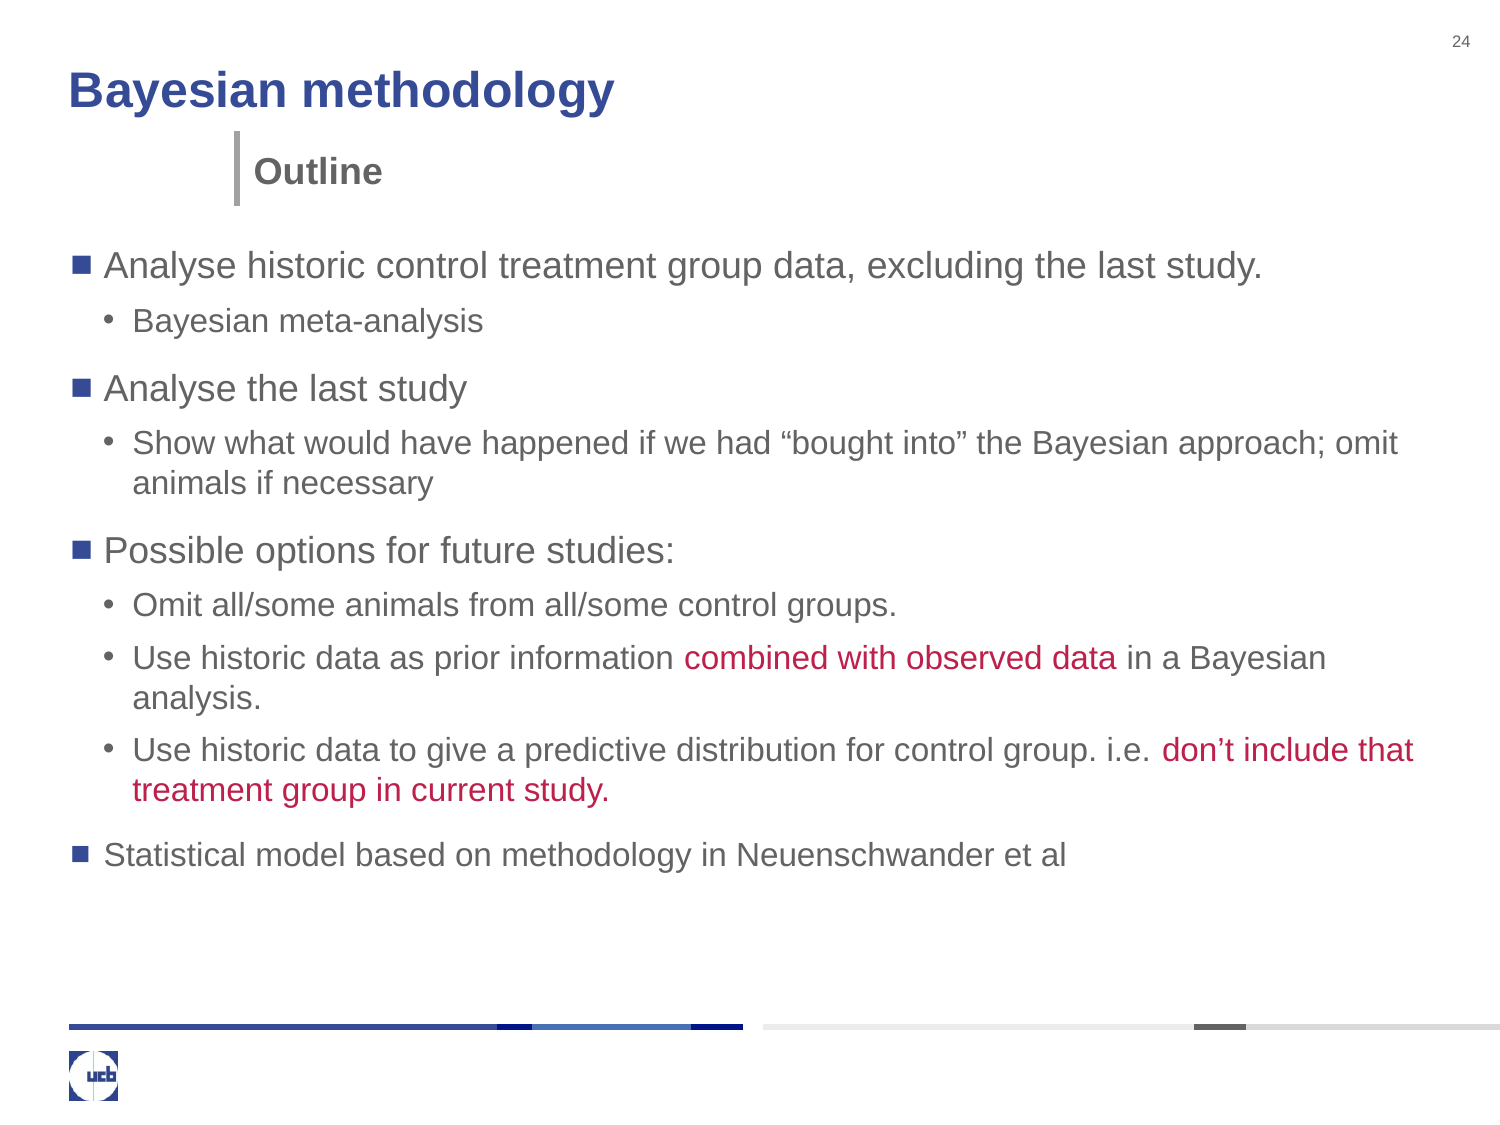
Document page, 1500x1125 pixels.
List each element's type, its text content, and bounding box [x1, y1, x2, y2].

picture [69, 1051, 118, 1101]
slide_number 24 [1404, 30, 1471, 52]
list Analyse historic control treatment group data, excluding the last study. Bayesian meta-analysis Analyse the last study Show what would have happened if we had “bought into” the Bayesian approach; omit animals if necessary Possible options for future studies: Omit all/some animals from all/some control groups. Use historic data as prior information combined with observed data in a Bayesian analysis. Use historic data to give a predictive distribution for control group. i.e. don’t include that treatment group in current study. Statistical model based on methodology in Neuenschwander et al [70, 241, 1425, 950]
list Outline [253, 118, 1107, 220]
title Bayesian methodology [69, 57, 1380, 118]
